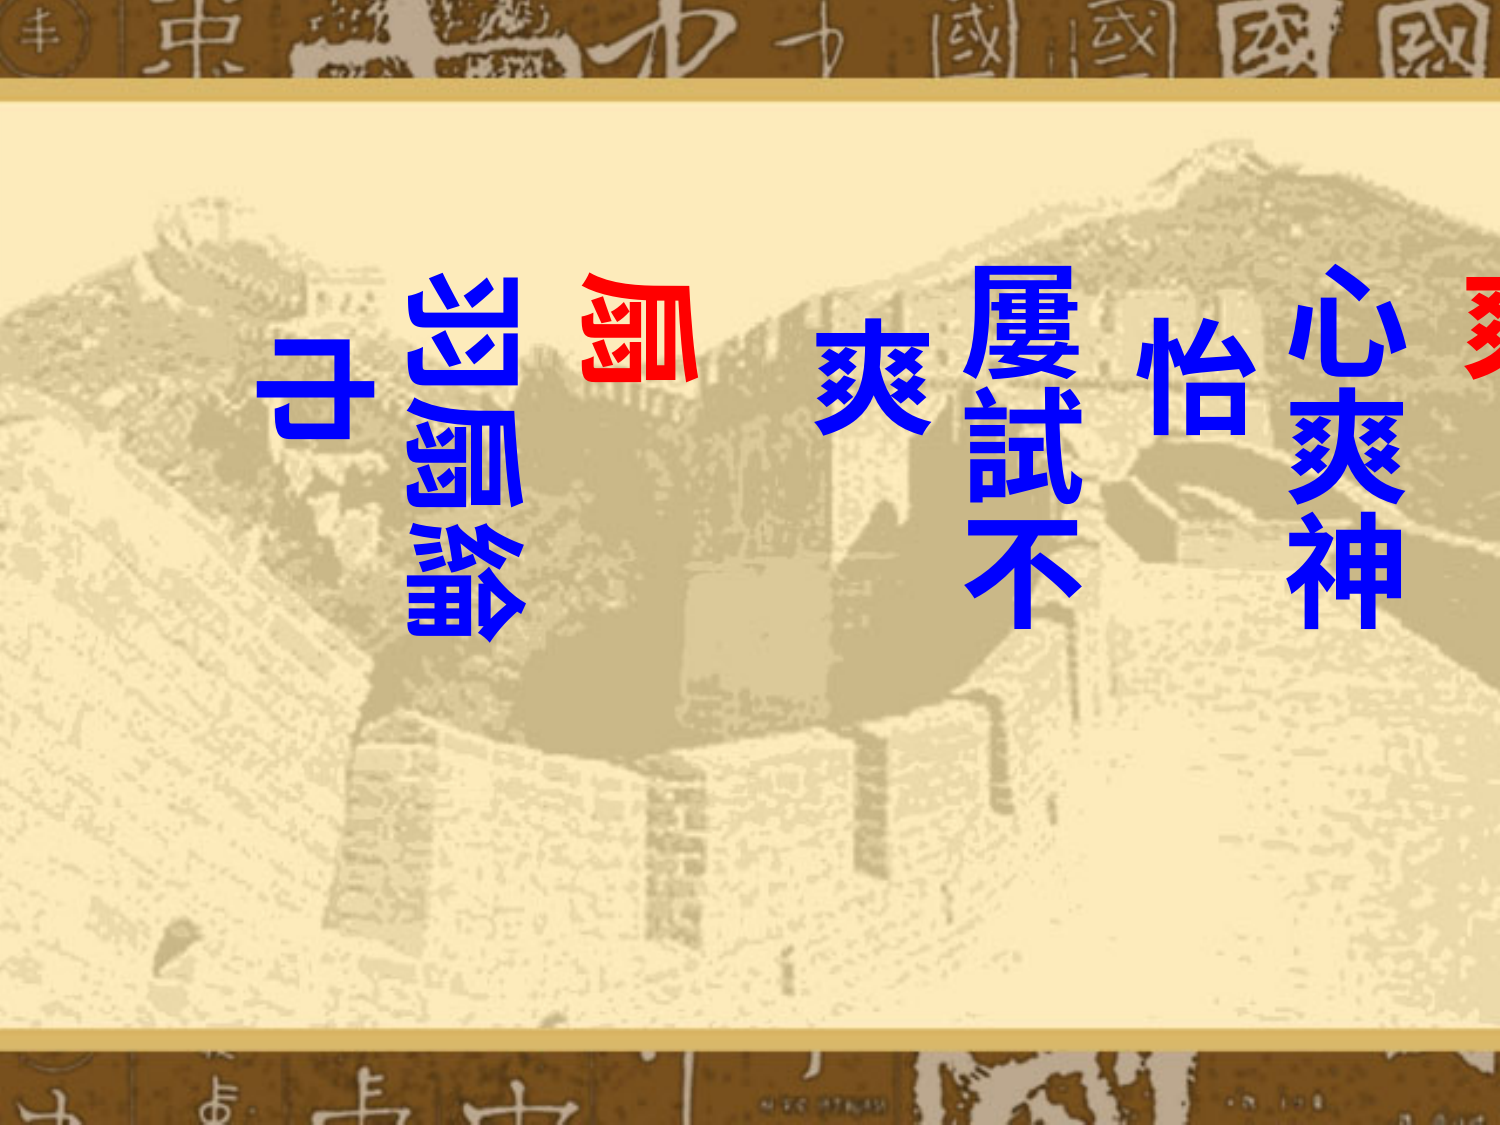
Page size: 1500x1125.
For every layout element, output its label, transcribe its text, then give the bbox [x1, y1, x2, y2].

picture [0, 0, 1500, 1125]
text_box 扇 羽扇綸巾 [171, 255, 726, 776]
list 爽 心爽神怡 屢試不爽 [785, 243, 1376, 764]
